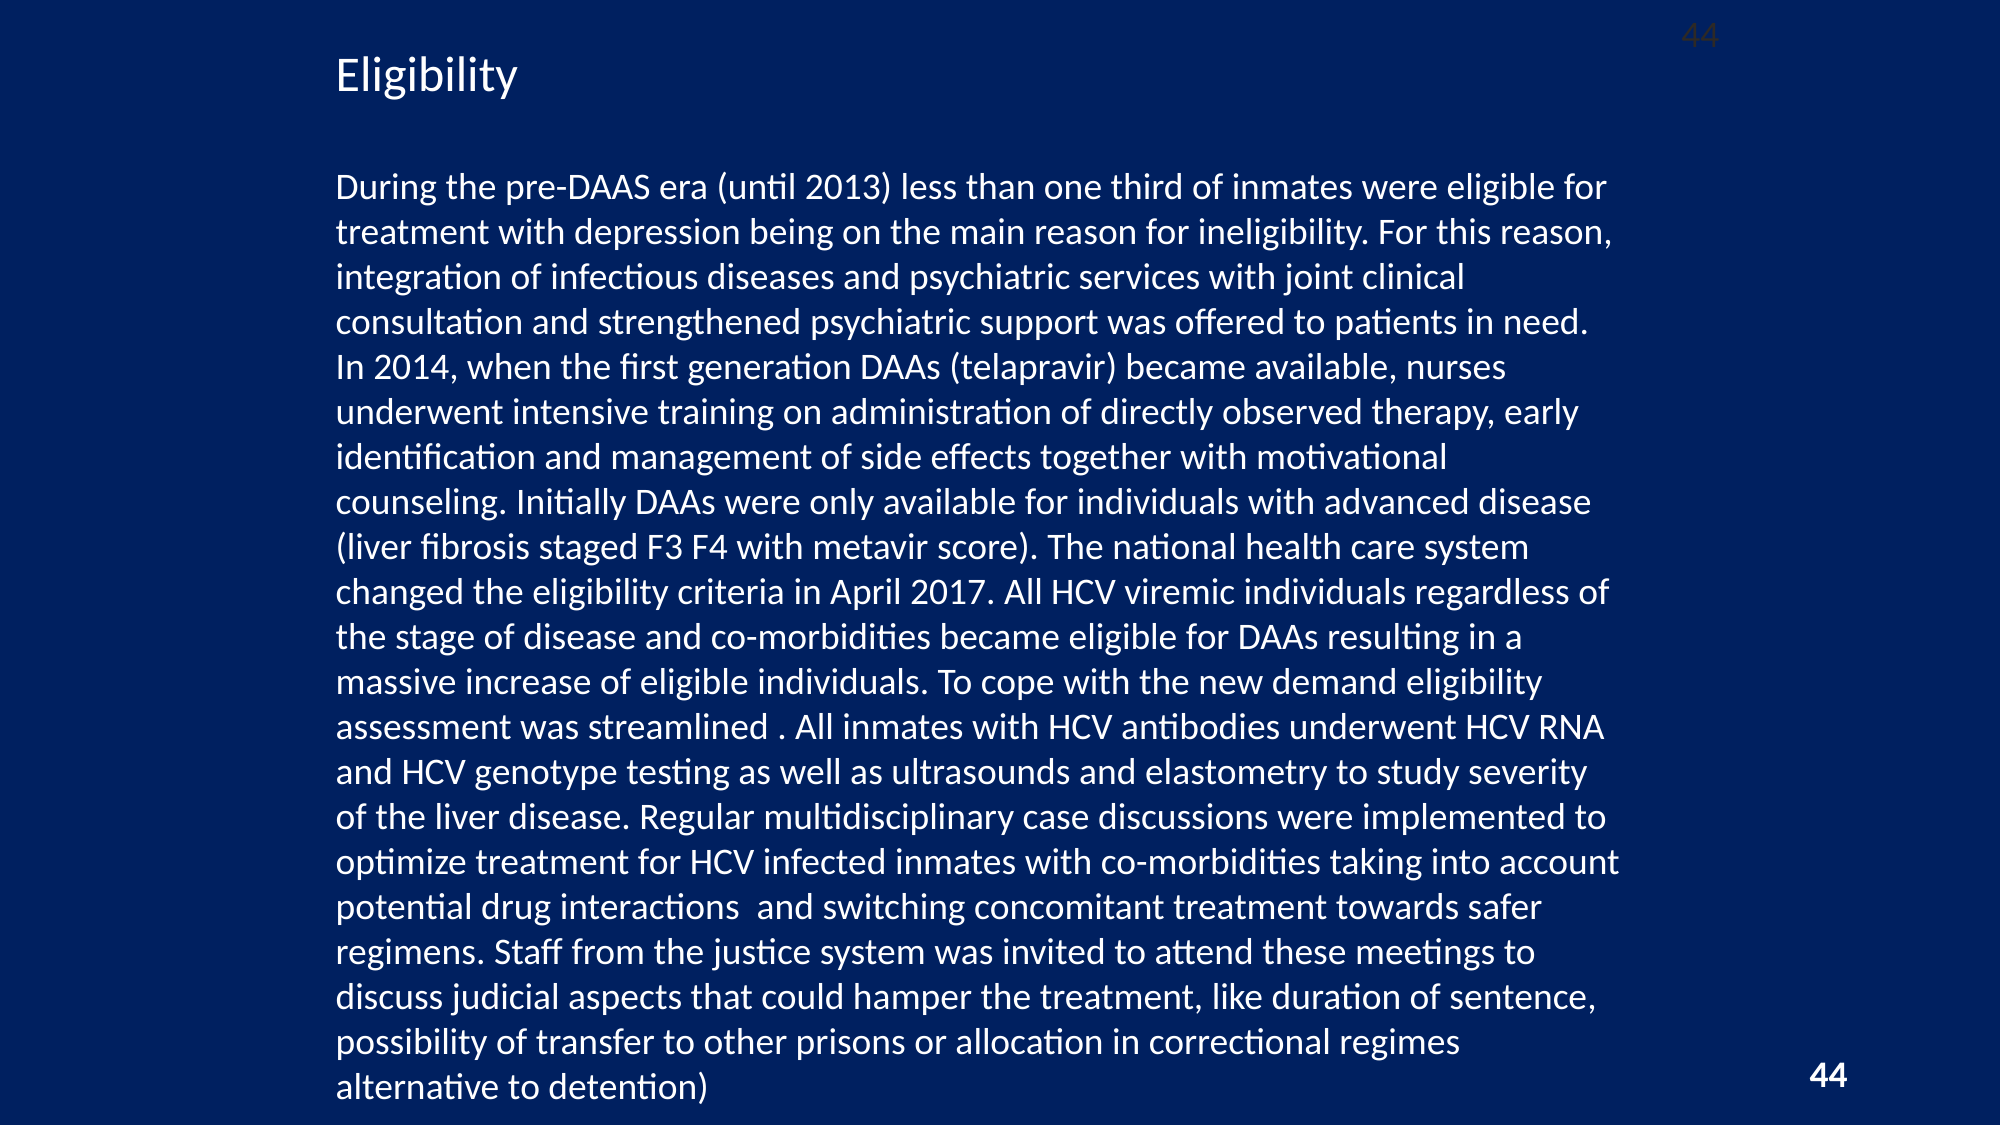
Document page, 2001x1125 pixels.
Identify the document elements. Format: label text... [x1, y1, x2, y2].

text_box Eligibility During the pre-DAAS era (until 2013) less than one third of inmates were eligible for treatment with depression being on the main reason for ineligibility. For this reason, integration of infectious diseases and psychiatric services with joint clinical consultation and strengthened psychiatric support was offered to patients in need. In 2014, when the first generation DAAs (telapravir) became available, nurses underwent intensive training on administration of directly observed therapy, early identification and management of side effects together with motivational counseling. Initially DAAs were only available for individuals with advanced disease (liver fibrosis staged F3 F4 with metavir score). The national health care system changed the eligibility criteria in April 2017. All HCV viremic individuals regardless of the stage of disease and co-morbidities became eligible for DAAs resulting in a massive increase of eligible individuals. To cope with the new demand eligibility assessment was streamlined . All inmates with HCV antibodies underwent HCV RNA and HCV genotype testing as well as ultrasounds and elastometry to study severity of the liver disease. Regular multidisciplinary case discussions were implemented to optimize treatment for HCV infected inmates with co-morbidities taking into account potential drug interactions and switching concomitant treatment towards safer regimens. Staff from the justice system was invited to attend these meetings to discuss judicial aspects that could hamper the treatment, like duration of sentence, possibility of transfer to other prisons or allocation in correctional regimes alternative to detention) [320, 34, 1639, 1115]
slide_number 44 [1666, 3, 1900, 57]
text_box 44 [1412, 1042, 1863, 1103]
